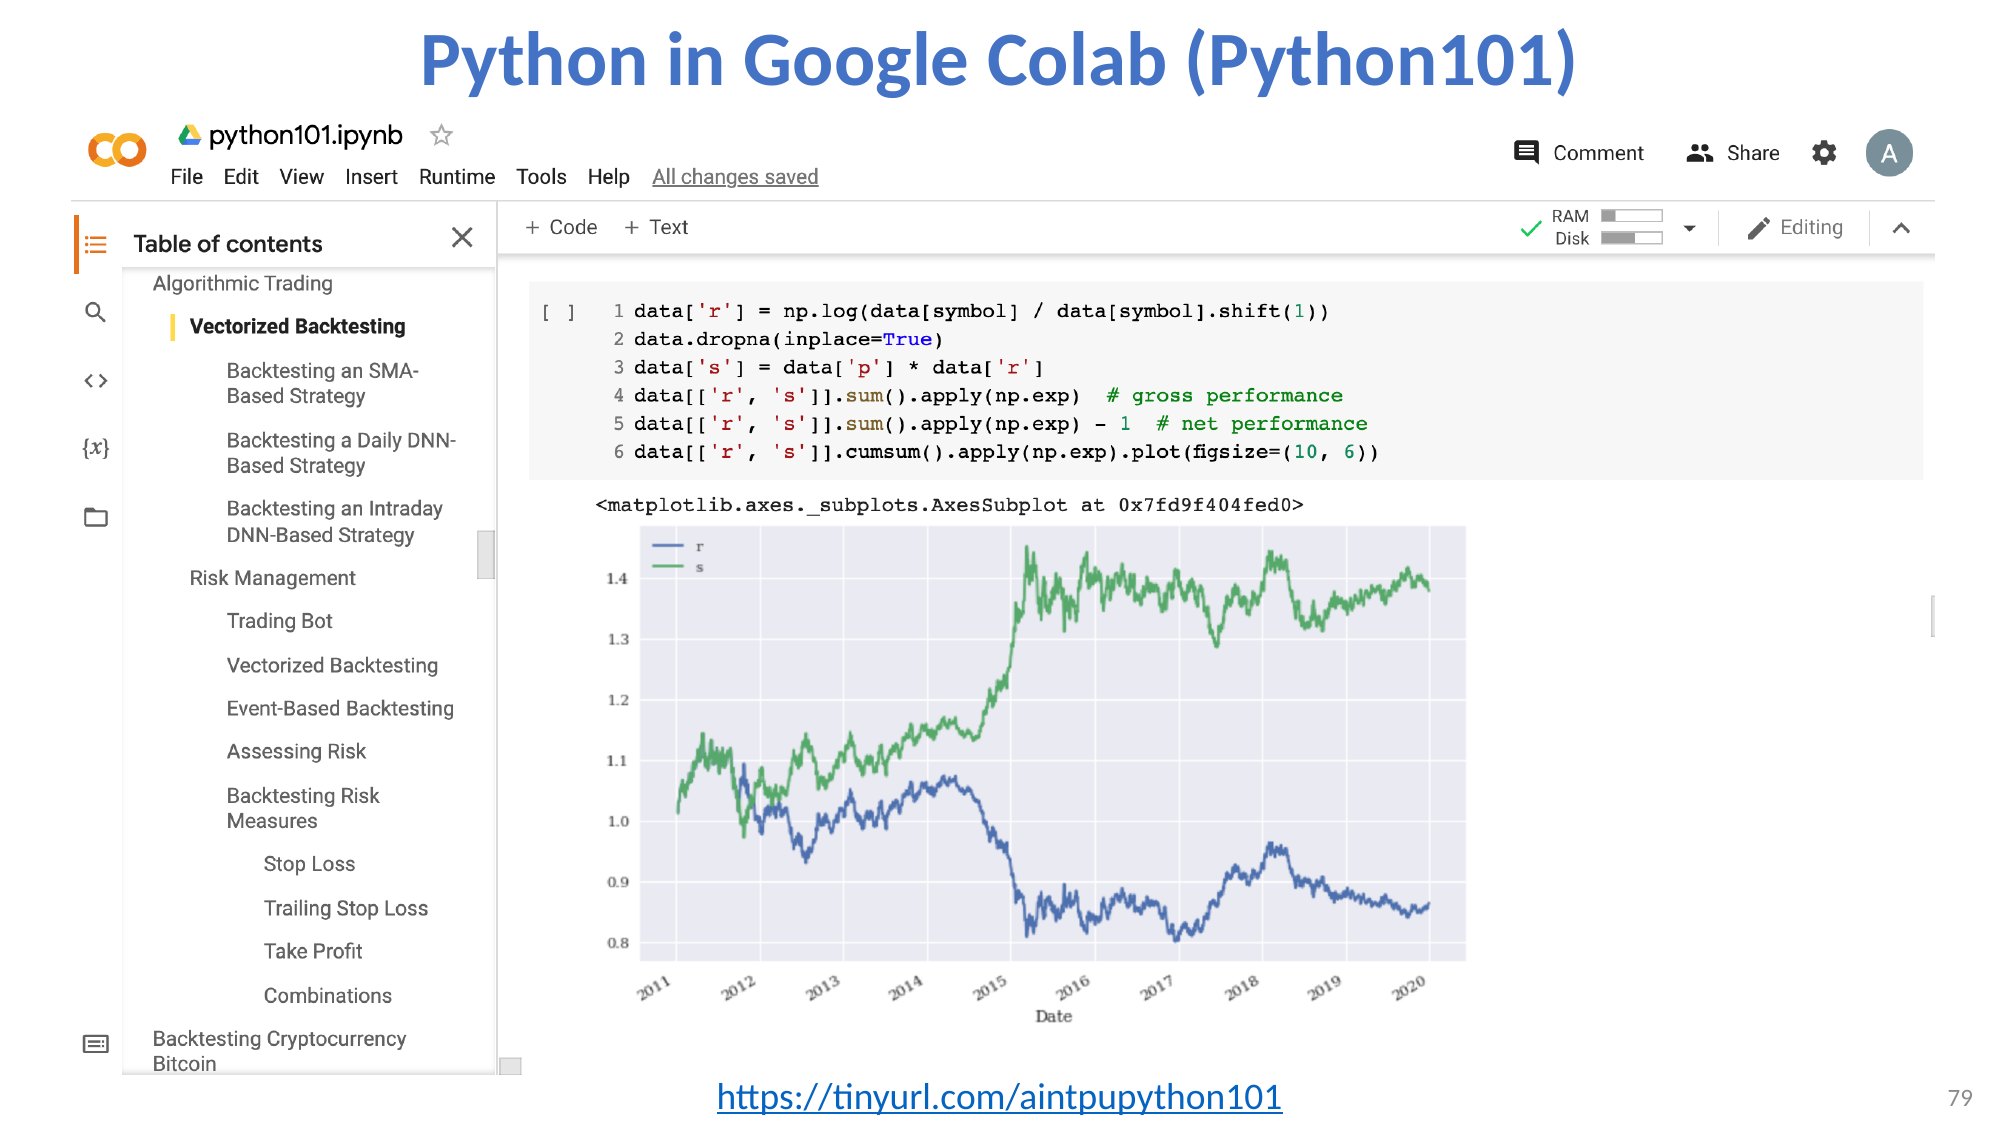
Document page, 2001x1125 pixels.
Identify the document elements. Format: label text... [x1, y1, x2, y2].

text_box Python in Google Colab (Python101) [324, 0, 1675, 105]
slide_number 79 [1830, 1076, 1989, 1116]
text_box https://tinyurl.com/aintpupython101 [701, 1075, 1298, 1125]
picture [71, 105, 1935, 1075]
